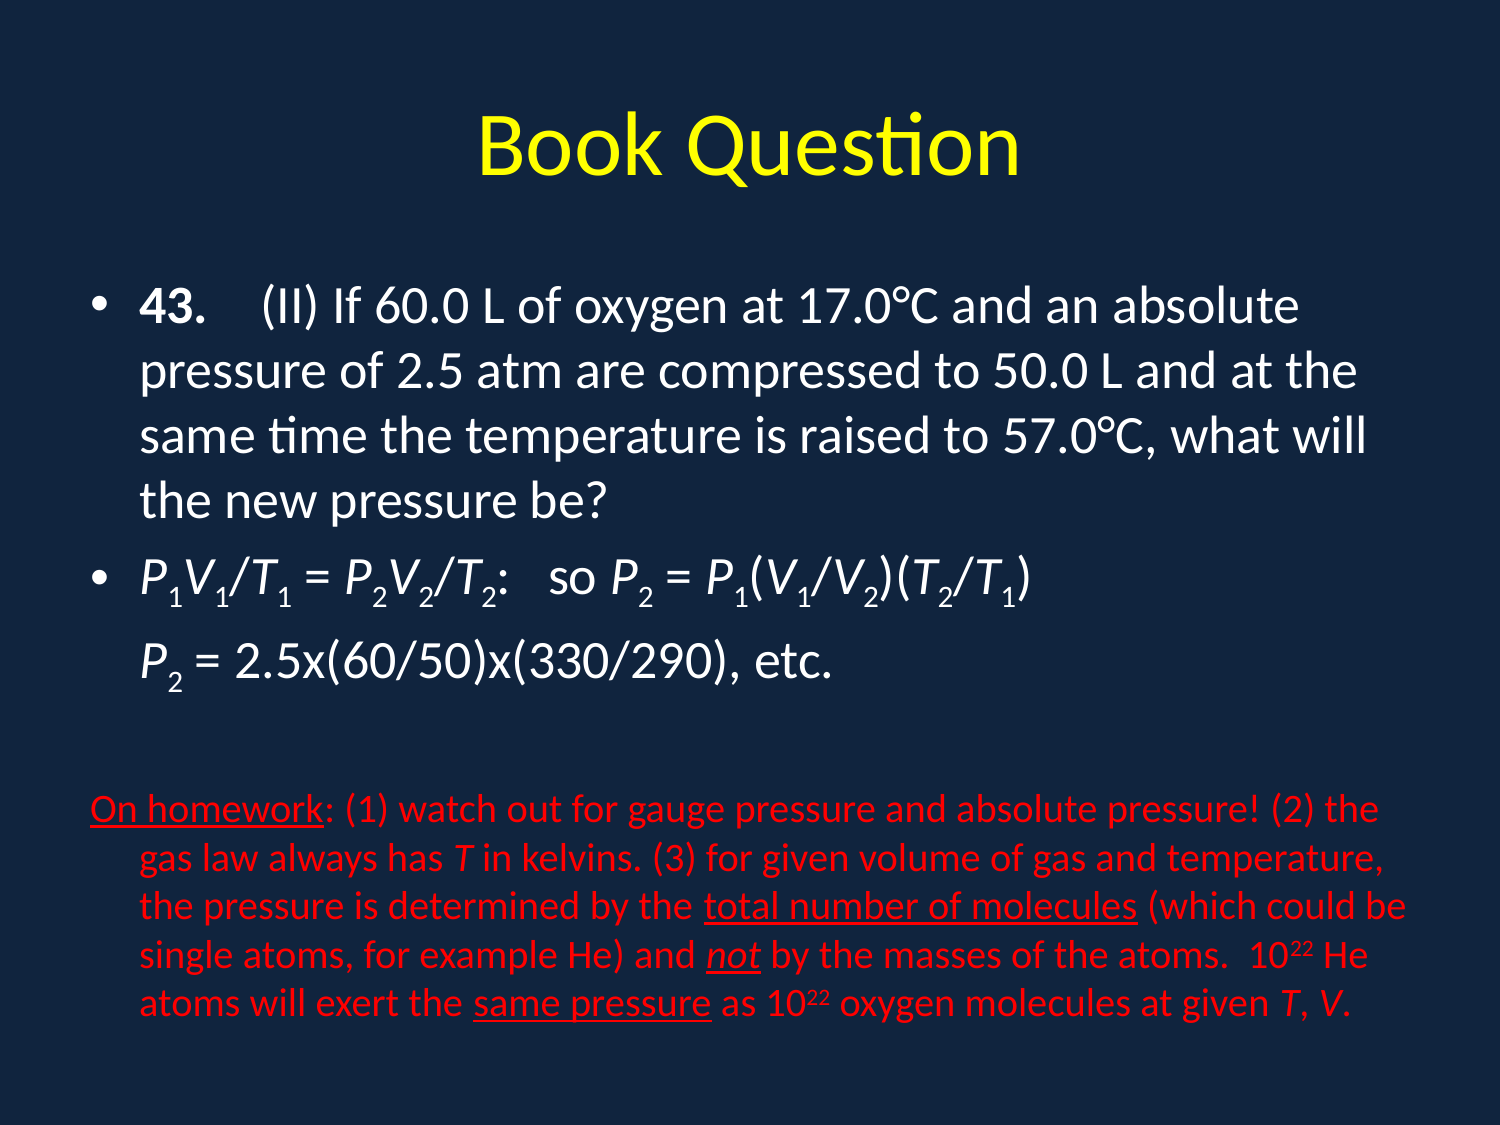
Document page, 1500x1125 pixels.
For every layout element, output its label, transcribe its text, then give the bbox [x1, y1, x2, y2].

list 43. (II) If 60.0 L of oxygen at 17.0°C and an absolute pressure of 2.5 atm are compressed to 50.0 L and at the same time the temperature is raised to 57.0°C, what will the new pressure be? P1V1/T1 = P2V2/T2: so P2 = P1(V1/V2)(T2/T1) P2 = 2.5x(60/50)x(330/290), etc. On homework: (1) watch out for gauge pressure and absolute pressure! (2) the gas law always has T in kelvins. (3) for given volume of gas and temperature, the pressure is determined by the total number of molecules (which could be single atoms, for example He) and not by the masses of the atoms. 1022 He atoms will exert the same pressure as 1022 oxygen molecules at given T, V. [75, 262, 1425, 1088]
title Book Question [75, 45, 1425, 233]
